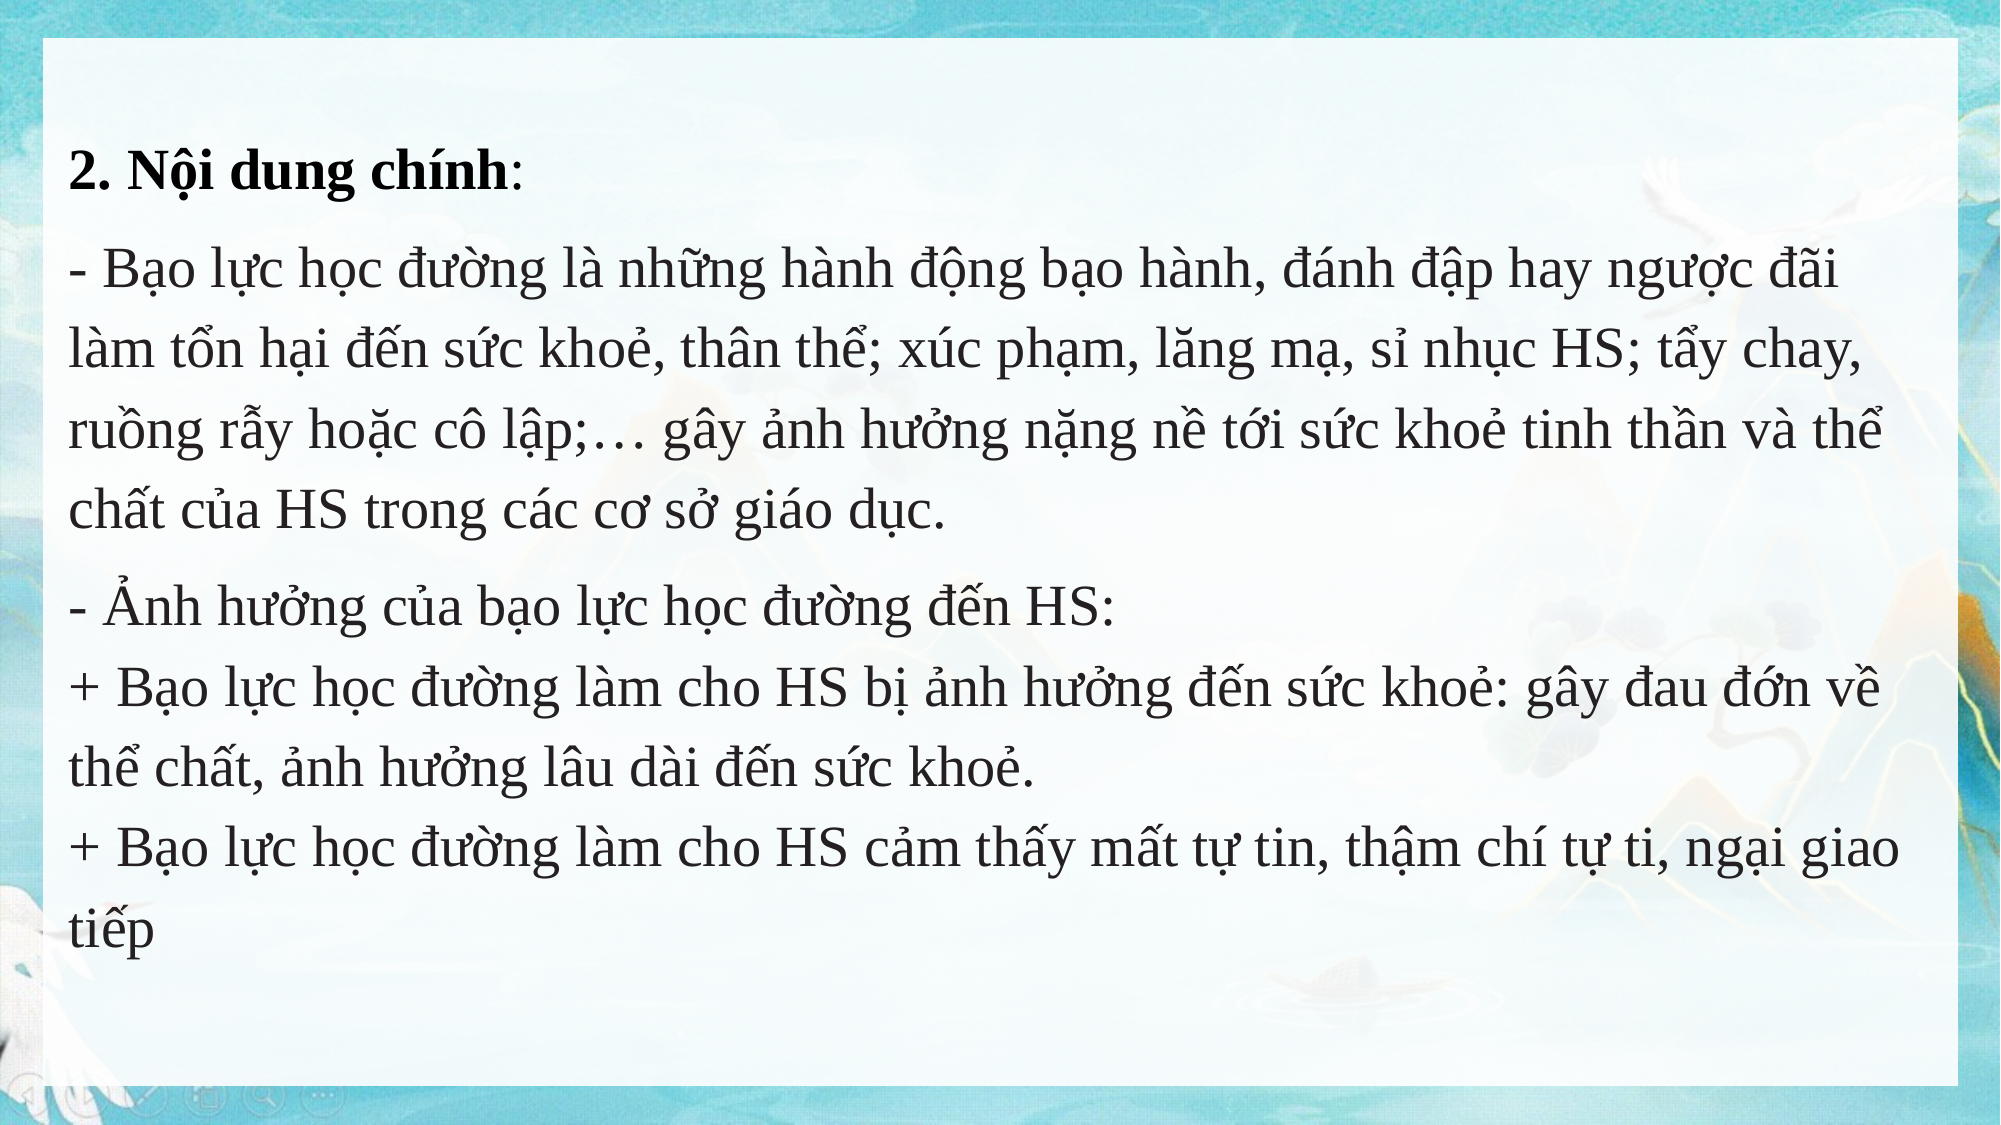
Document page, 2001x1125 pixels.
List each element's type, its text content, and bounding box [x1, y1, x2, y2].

picture [0, 0, 2000, 1125]
text_box 2. Nội dung chính: - Bạo lực học đường là những hành động bạo hành, đánh đập hay ngược đãi làm tổn hại đến sức khoẻ, thân thể; xúc phạm, lăng mạ, sỉ nhục HS; tẩy chay, ruồng rẫy hoặc cô lập;… gây ảnh hưởng nặng nề tới sức khoẻ tinh thần và thể chất của HS trong các cơ sở giáo dục. - Ảnh hưởng của bạo lực học đường đến HS: + Bạo lực học đường làm cho HS bị ảnh hưởng đến sức khoẻ: gây đau đớn về thể chất, ảnh hưởng lâu dài đến sức khoẻ. + Bạo lực học đường làm cho HS cảm thấy mất tự tin, thậm chí tự ti, ngại giao tiếp [54, 113, 1946, 998]
